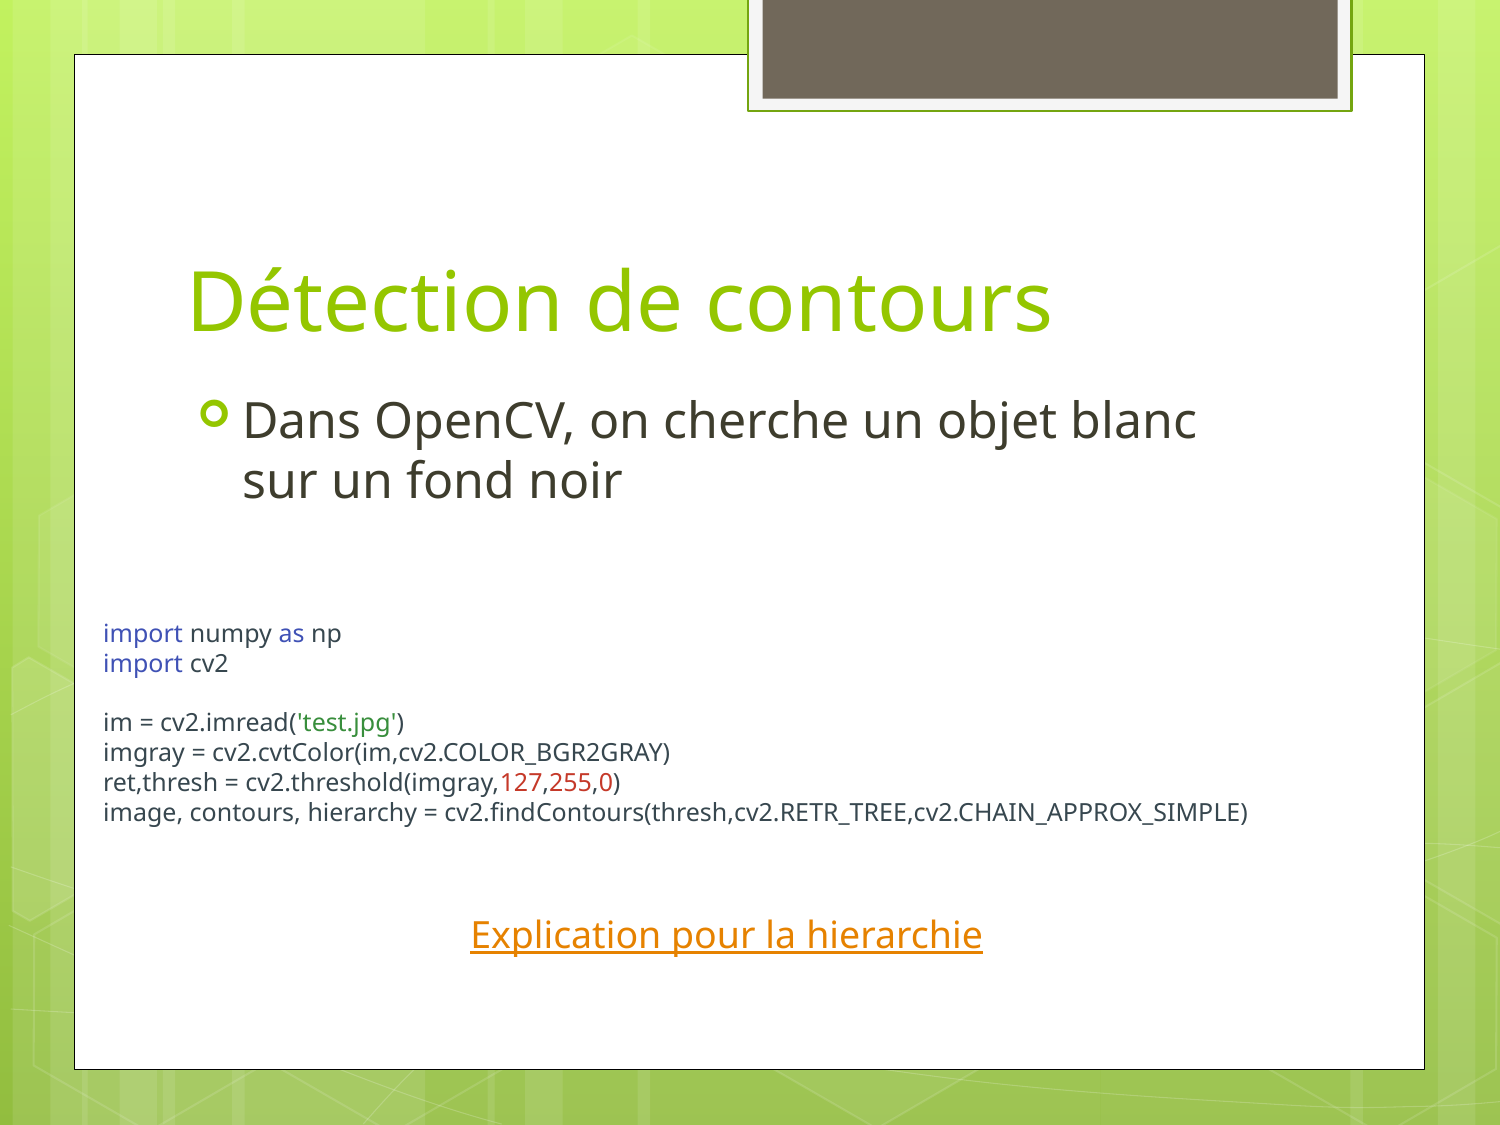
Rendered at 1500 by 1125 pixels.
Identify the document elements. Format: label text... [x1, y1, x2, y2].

text_box Explication pour la hierarchie [455, 903, 999, 970]
list Dans OpenCV, on cherche un objet blanc sur un fond noir [171, 381, 1283, 539]
title Détection de contours [171, 168, 1324, 357]
text_box import numpy as np import cv2 im = cv2.imread('test.jpg') imgray = cv2.cvtColor(im,cv2.COLOR_BGR2GRAY) ret,thresh = cv2.threshold(imgray,127,255,0) image, contours, hierarchy = cv2.findContours(thresh,cv2.RETR_TREE,cv2.CHAIN_APPROX_SIMPLE) [88, 609, 1412, 835]
